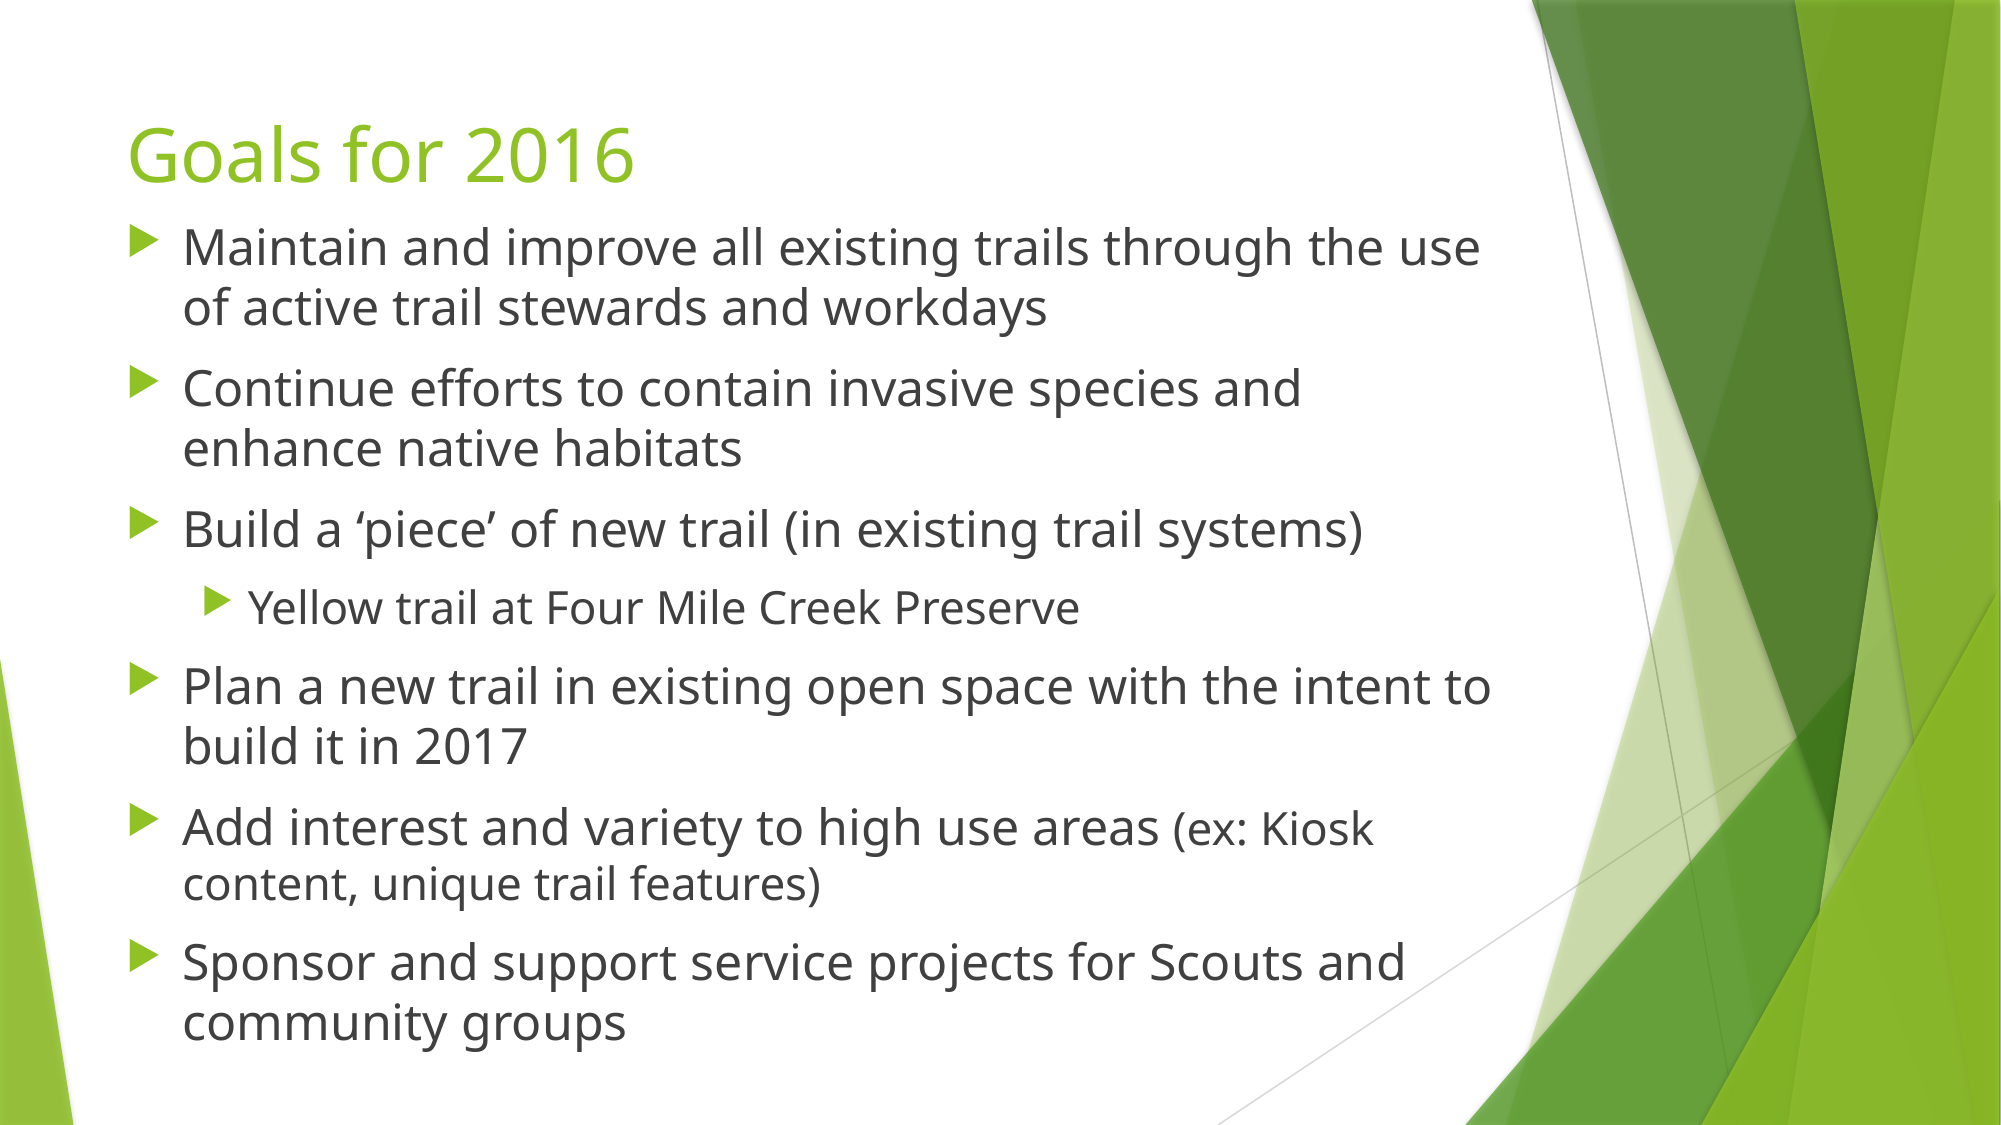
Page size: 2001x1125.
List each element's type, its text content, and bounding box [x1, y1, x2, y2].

list Maintain and improve all existing trails through the use of active trail stewards and workdays Continue efforts to contain invasive species and enhance native habitats Build a ‘piece’ of new trail (in existing trail systems) Yellow trail at Four Mile Creek Preserve Plan a new trail in existing open space with the intent to build it in 2017 Add interest and variety to high use areas (ex: Kiosk content, unique trail features) Sponsor and support service projects for Scouts and community groups [111, 208, 1522, 1031]
title Goals for 2016 [111, 99, 1522, 208]
